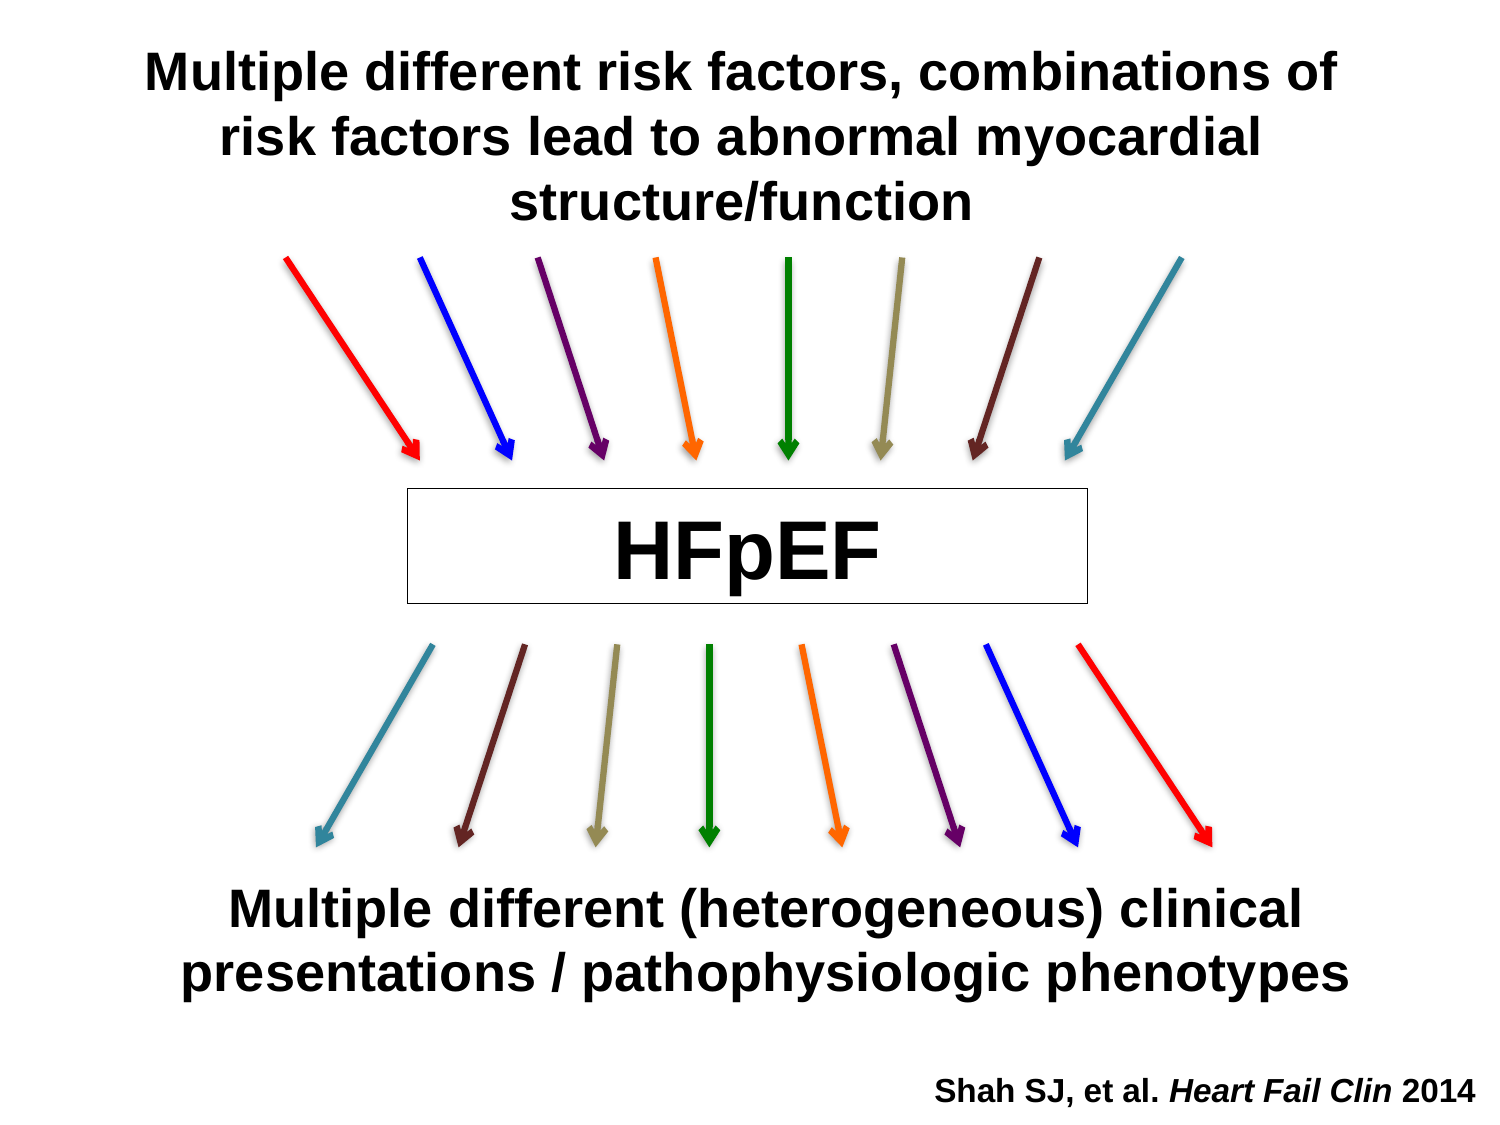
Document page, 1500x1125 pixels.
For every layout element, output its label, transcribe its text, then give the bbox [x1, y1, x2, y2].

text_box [419, 257, 513, 461]
text_box Multiple different risk factors, combinations of risk factors lead to abnormal myocardial structure/function [110, 28, 1374, 239]
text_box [315, 644, 434, 848]
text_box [595, 644, 618, 848]
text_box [655, 257, 697, 461]
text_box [1064, 257, 1183, 461]
text_box HFpEF [407, 488, 1088, 604]
text_box Multiple different (heterogeneous) clinical presentations / pathophysiologic phenotypes [134, 865, 1399, 1011]
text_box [285, 257, 417, 461]
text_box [985, 644, 1079, 848]
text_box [880, 257, 903, 461]
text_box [972, 257, 1040, 461]
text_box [801, 644, 843, 848]
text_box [1079, 644, 1213, 848]
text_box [537, 257, 605, 461]
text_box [458, 644, 526, 848]
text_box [893, 644, 961, 848]
text_box Shah SJ, et al. Heart Fail Clin 2014 [919, 1062, 1491, 1117]
